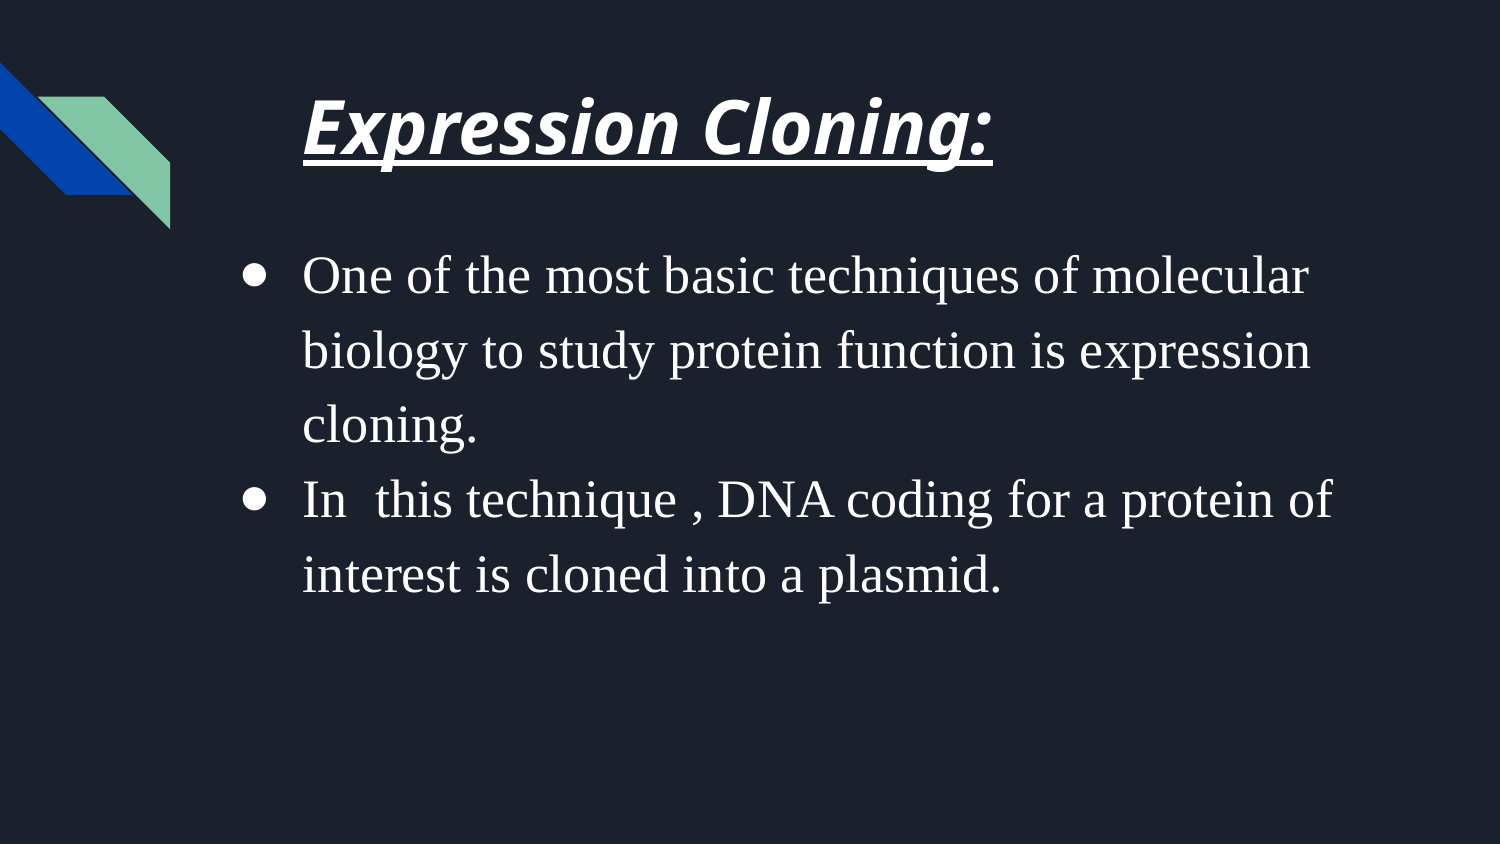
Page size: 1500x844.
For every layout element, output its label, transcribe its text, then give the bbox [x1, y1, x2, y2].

title Expression Cloning: [212, 64, 1368, 214]
list One of the most basic techniques of molecular biology to study protein function is expression cloning. In this technique , DNA coding for a protein of interest is cloned into a plasmid. [212, 214, 1368, 759]
